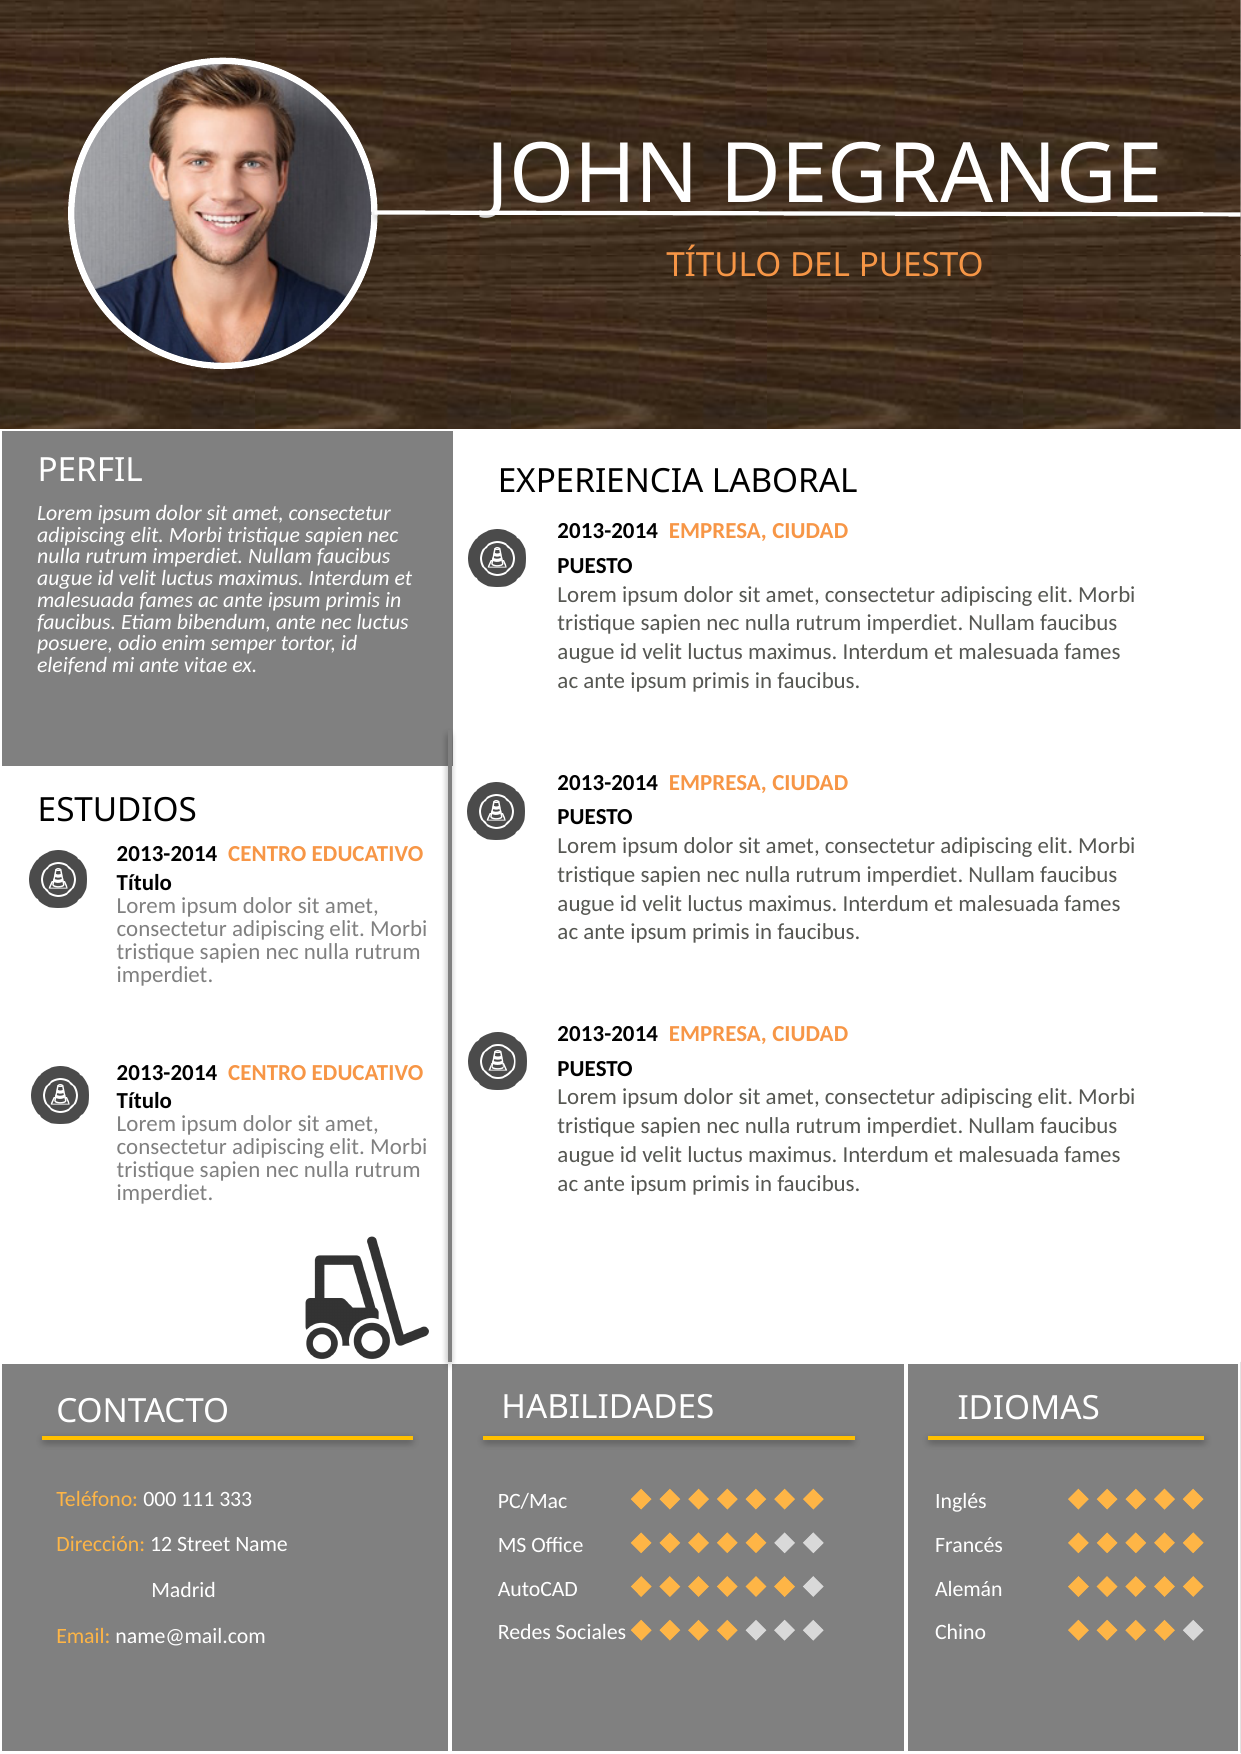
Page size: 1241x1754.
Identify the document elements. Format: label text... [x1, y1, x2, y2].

table_header 2013-2014 EMPRESA, CIUDAD PUESTO Lorem ipsum dolor sit amet, consectetur adipiscing elit. Morbi tristique sapien nec nulla rutrum imperdiet. Nullam faucibus augue id velit luctus maximus. Interdum et malesuada fames ac ante ipsum primis in faucibus. [543, 503, 1189, 755]
table_header 2013-2014 CENTRO EDUCATIVO Título Lorem ipsum dolor sit amet, consectetur adipiscing elit. Morbi tristique sapien nec nulla rutrum imperdiet. [102, 831, 443, 1050]
text_box HABILIDADES [486, 1378, 781, 1433]
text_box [482, 1479, 821, 1658]
picture [31, 1066, 89, 1124]
table_cell 2013-2014 CENTRO EDUCATIVO Título Lorem ipsum dolor sit amet, consectetur adipiscing elit. Morbi tristique sapien nec nulla rutrum imperdiet. [102, 1050, 443, 1350]
text_box PERFIL [22, 440, 395, 496]
text_box EXPERIENCIA LABORAL [483, 452, 996, 507]
text_box [448, 1360, 904, 1754]
text_box JOHN DEGRANGE [445, 111, 1205, 209]
text_box [0, 1360, 448, 1754]
table_cell 2013-2014 EMPRESA, CIUDAD PUESTO Lorem ipsum dolor sit amet, consectetur adipiscing elit. Morbi tristique sapien nec nulla rutrum imperdiet. Nullam faucibus augue id velit luctus maximus. Interdum et malesuada fames ac ante ipsum primis in faucibus. [543, 755, 1189, 1006]
table_header Lorem ipsum dolor sit amet, consectetur adipiscing elit. Morbi tristique sapien nec nulla rutrum imperdiet. Nullam faucibus augue id velit luctus maximus. Interdum et malesuada fames ac ante ipsum primis in faucibus. Etiam bibendum, ante nec luctus posuere, odio enim semper tortor, id eleifend mi ante vitae ex. [23, 497, 432, 730]
picture [467, 529, 526, 588]
picture [70, 60, 375, 367]
text_box [904, 1360, 1241, 1754]
picture [297, 1228, 437, 1369]
text_box [0, 431, 457, 770]
picture [467, 782, 525, 840]
text_box ESTUDIOS [22, 780, 443, 835]
picture [468, 1031, 527, 1090]
text_box TÍTULO DEL PUESTO [445, 235, 1205, 291]
picture [29, 849, 87, 908]
text_box CONTACTO [41, 1382, 414, 1435]
text_box Teléfono: 000 111 333 Dirección: 12 Street Name Madrid Email: name@mail.com [41, 1457, 413, 1656]
text_box [0, 0, 1241, 431]
text_box IDIOMAS [942, 1379, 1205, 1434]
table_cell 2013-2014 EMPRESA, CIUDAD PUESTO Lorem ipsum dolor sit amet, consectetur adipiscing elit. Morbi tristique sapien nec nulla rutrum imperdiet. Nullam faucibus augue id velit luctus maximus. Interdum et malesuada fames ac ante ipsum primis in faucibus. [543, 1006, 1189, 1283]
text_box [920, 1479, 1201, 1658]
